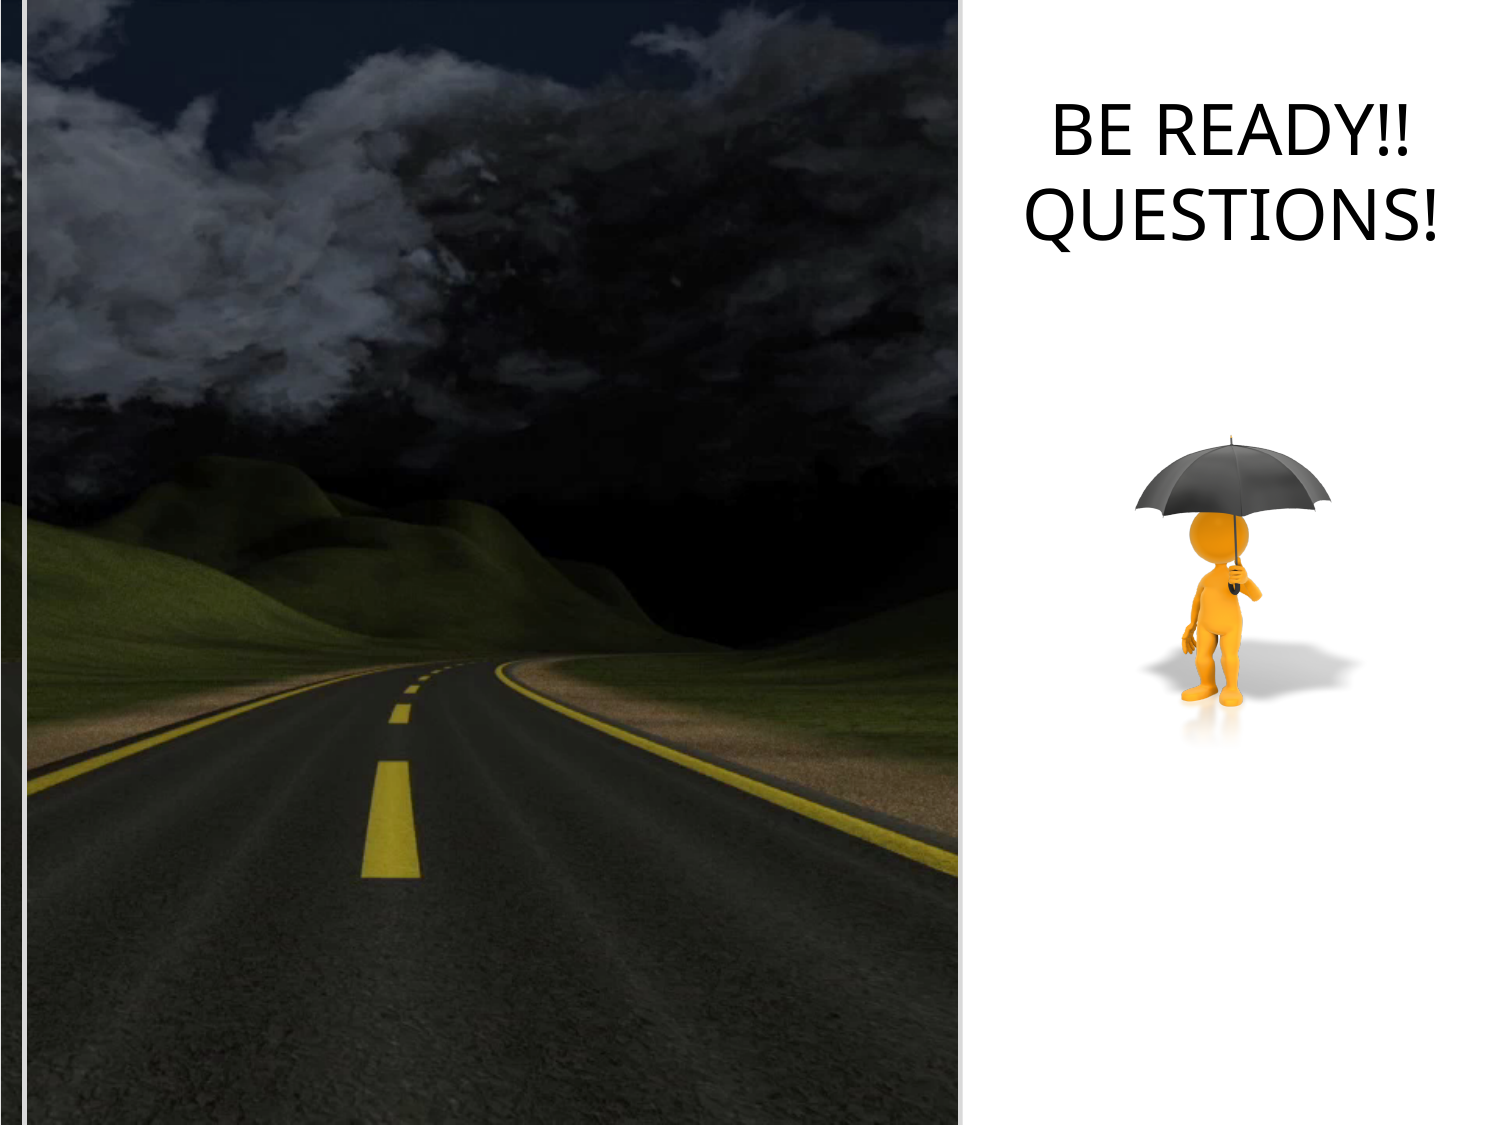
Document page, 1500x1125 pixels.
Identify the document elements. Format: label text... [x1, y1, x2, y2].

picture [0, 0, 22, 1125]
title BE READY!! Questions! [999, 0, 1463, 263]
picture [27, 0, 958, 1125]
picture [1099, 424, 1376, 751]
